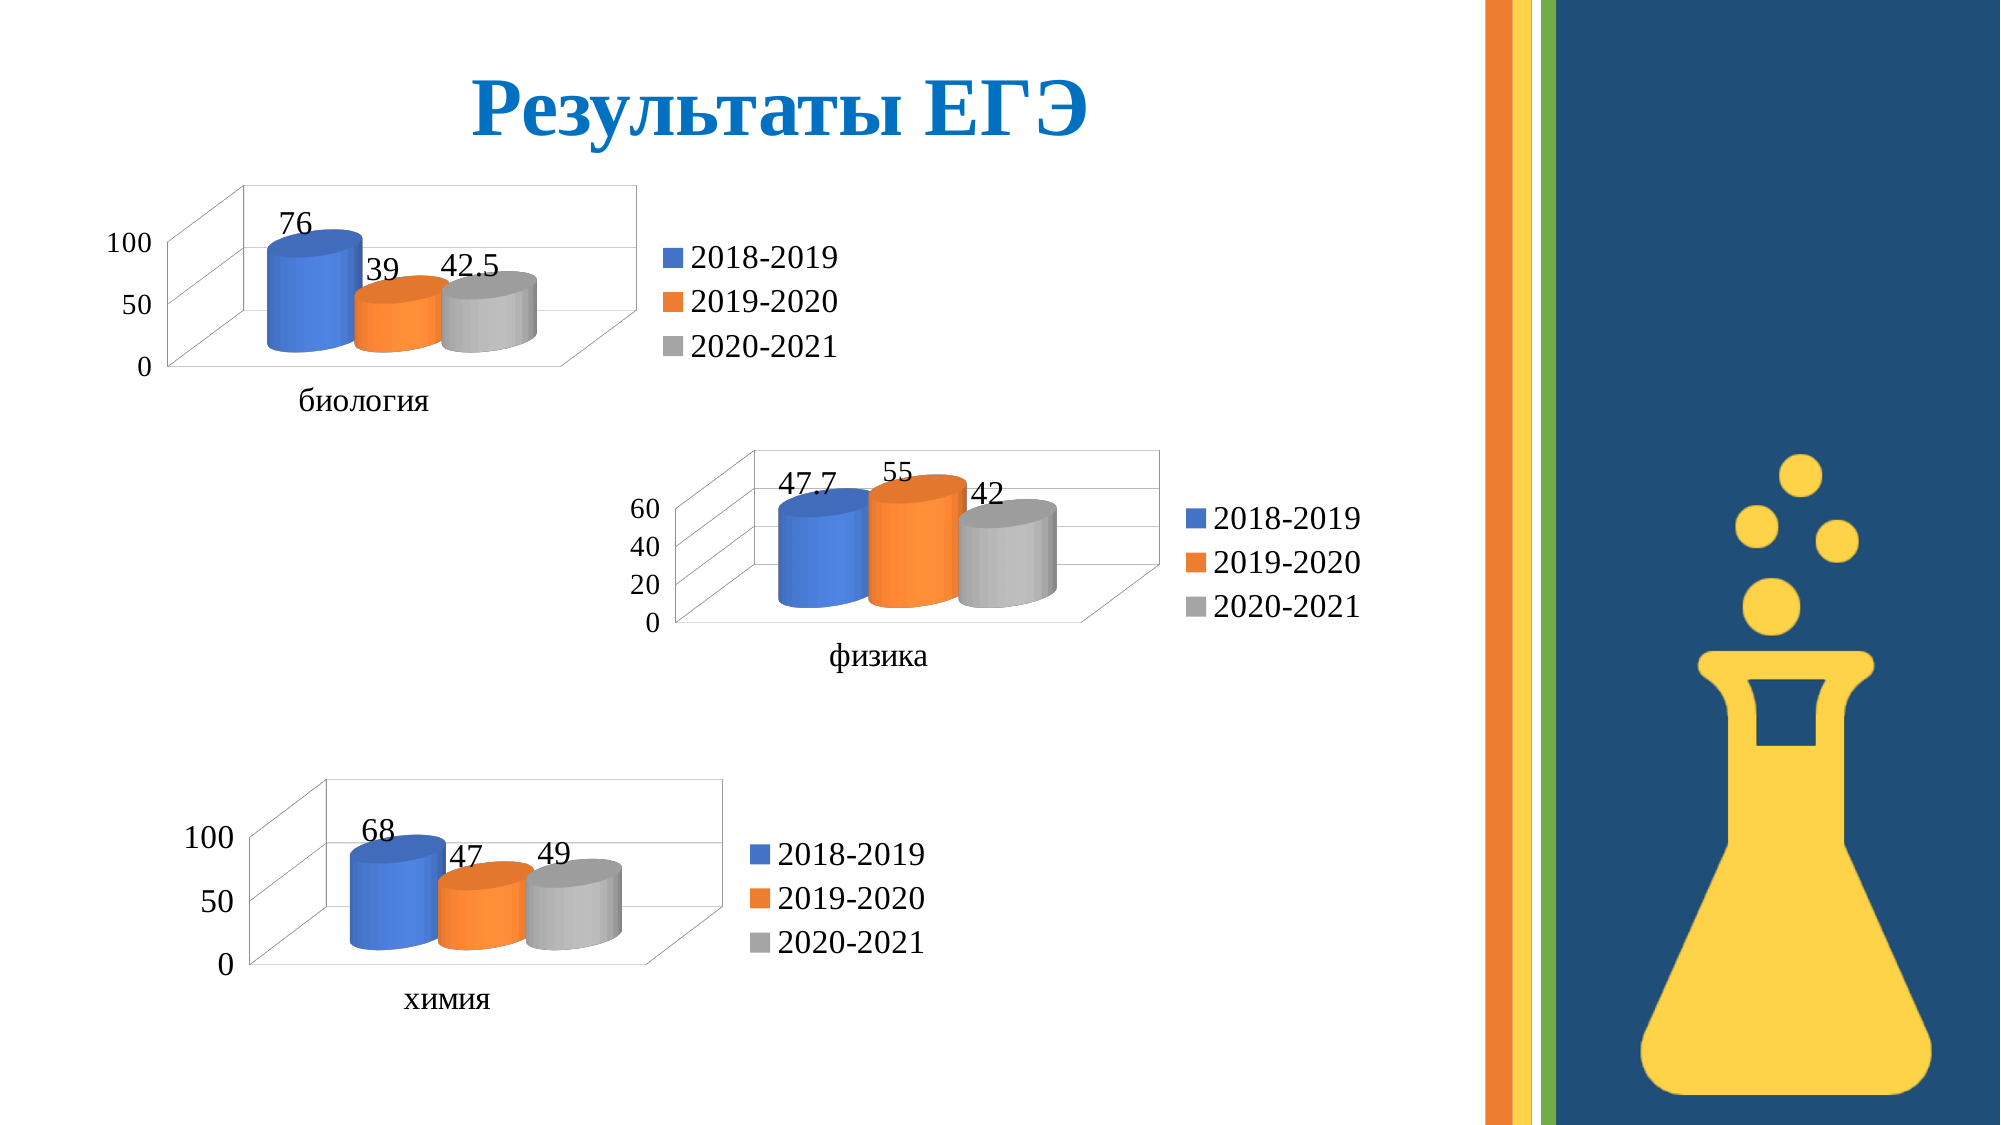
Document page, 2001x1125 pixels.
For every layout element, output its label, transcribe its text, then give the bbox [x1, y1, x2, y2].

chart [166, 774, 950, 1022]
chart [90, 179, 863, 425]
chart [614, 444, 1386, 681]
text_box Результаты ЕГЭ [456, 44, 1106, 159]
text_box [1436, 0, 2000, 1125]
